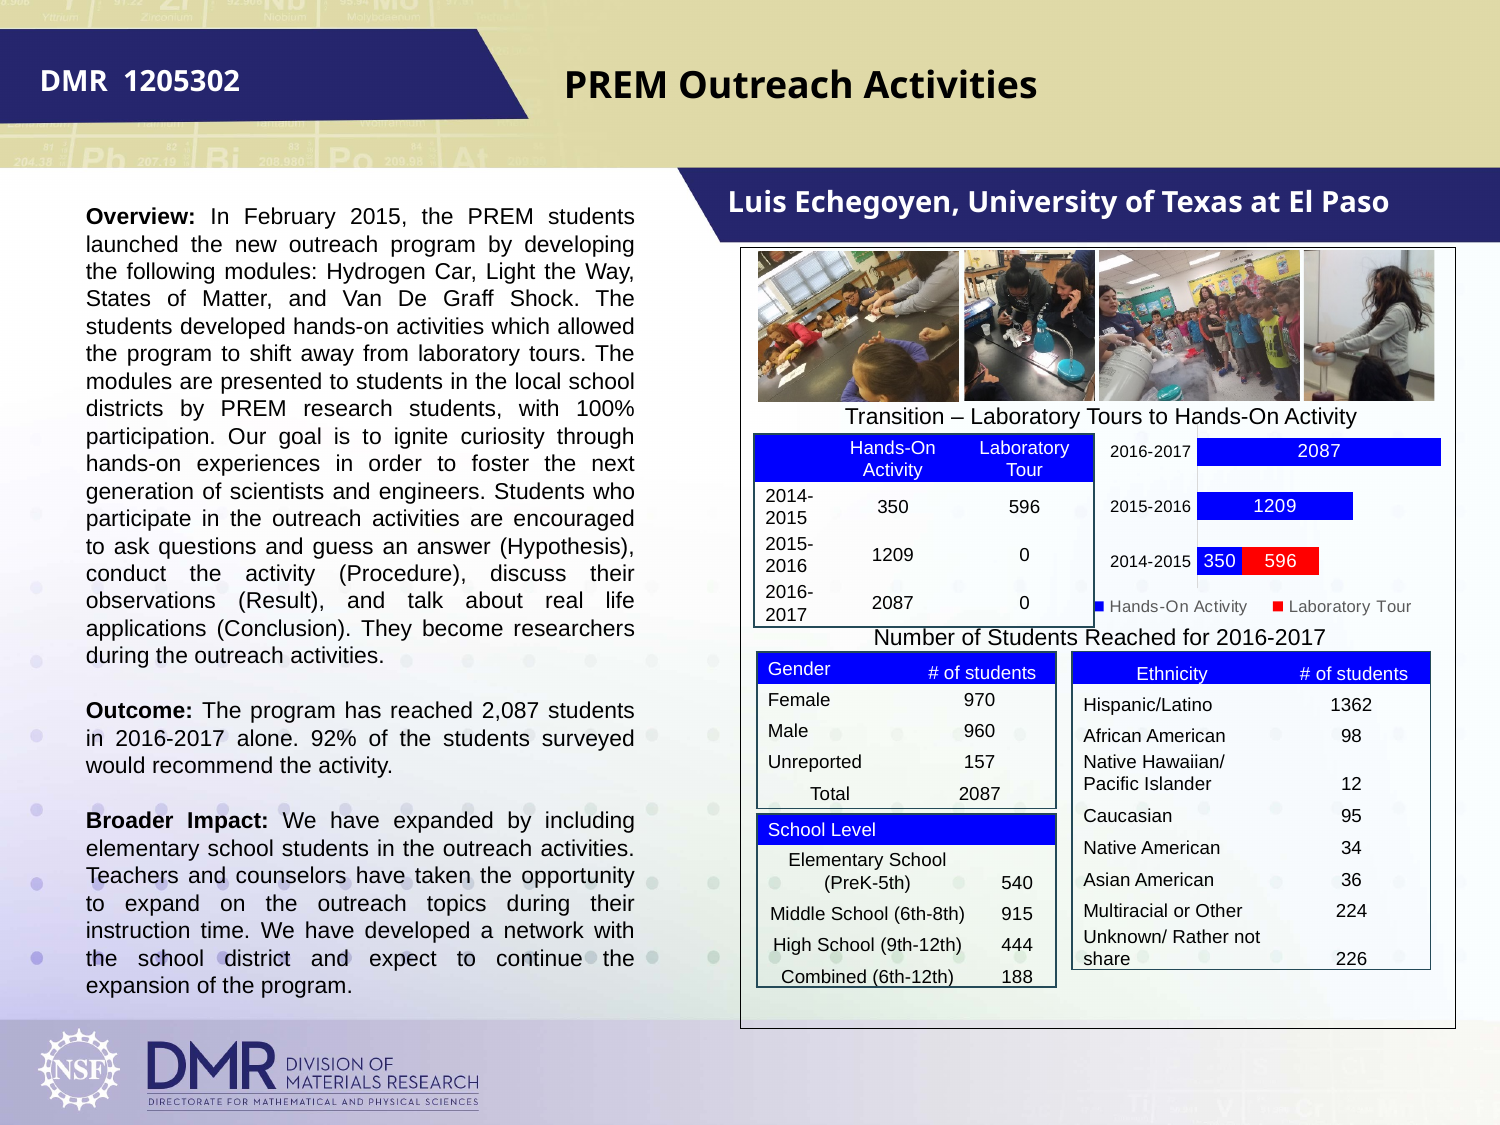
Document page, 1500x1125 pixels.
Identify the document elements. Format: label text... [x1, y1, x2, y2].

table_cell 0 [955, 579, 1055, 618]
table_cell 2014-2015 [755, 482, 831, 530]
table_cell 350 [831, 482, 955, 530]
table_header # of students [904, 659, 1055, 684]
chart [1062, 408, 1456, 637]
table_cell Native Hawaiian/ Pacific Islander [1073, 747, 1272, 795]
table_cell 1362 [1272, 684, 1430, 716]
table_header Laboratory Tour [955, 438, 1055, 482]
table_cell 596 [955, 482, 1055, 530]
table_cell Unknown/ Rather not share [1073, 921, 1272, 969]
table_cell Hispanic/Latino [1073, 684, 1272, 716]
text_box Transition – Laboratory Tours to Hands-On Activity [753, 408, 1055, 438]
table_cell Male [758, 715, 904, 746]
table_cell 157 [904, 746, 1055, 777]
table_header [978, 815, 1055, 845]
table_cell 1209 [831, 530, 955, 579]
title PREM Outreach Activities [548, 18, 1500, 150]
picture [0, 0, 1500, 1125]
table_cell 970 [904, 684, 1055, 715]
table_cell 915 [978, 893, 1055, 925]
table_header Hands-On Activity [831, 438, 955, 482]
table_cell 95 [1272, 795, 1430, 826]
table_cell Total [758, 777, 904, 808]
table_cell 12 [1272, 747, 1430, 795]
table_cell Caucasian [1073, 795, 1272, 826]
table_header # of students [1272, 659, 1430, 684]
table_cell Multiracial or Other [1073, 890, 1272, 921]
table_cell 960 [904, 715, 1055, 746]
table_cell 34 [1272, 826, 1430, 859]
table_cell Middle School (6th-8th) [758, 893, 978, 925]
text_box Overview: In February 2015, the PREM students launched the new outreach program by developing the following modules: Hydrogen Car, Light the Way, States of Matter, and Van De Graff Shock. The students developed hands-on activities which allowed the program to shift away from laboratory tours. The modules are presented to students in the local school districts by PREM research students, with 100% participation. Our goal is to ignite curiosity through hands-on experiences in order to foster the next generation of scientists and engineers. Students who participate in the outreach activities are encouraged to ask questions and guess an answer (Hypothesis), conduct the activity (Procedure), discuss their observations (Result), and talk about real life applications (Conclusion). They become researchers during the outreach activities. Outcome: The program has reached 2,087 students in 2016-2017 alone. 92% of the students surveyed would recommend the activity. Broader Impact: We have expanded by including elementary school students in the outreach activities. Teachers and counselors have taken the opportunity to expand on the outreach topics during their instruction time. We have developed a network with the school district and expect to continue the expansion of the program. [71, 194, 651, 1036]
table_cell Combined (6th-12th) [758, 956, 978, 986]
table_header Ethnicity [1073, 659, 1272, 684]
table_cell Native American [1073, 826, 1272, 859]
table_header Gender [758, 659, 904, 684]
text_box DMR 1205302 [24, 54, 478, 105]
text_box [740, 247, 1456, 1029]
table_cell 224 [1272, 890, 1430, 921]
table_cell 2087 [831, 579, 955, 618]
table_header School Level [758, 815, 978, 845]
table_cell Unreported [758, 746, 904, 777]
table_cell 2016-2017 [755, 579, 831, 618]
table_cell 98 [1272, 716, 1430, 747]
table_cell African American [1073, 716, 1272, 747]
table_cell 0 [955, 530, 1055, 579]
table_cell 2015-2016 [755, 530, 831, 579]
table_cell Asian American [1073, 859, 1272, 890]
table_cell Female [758, 684, 904, 715]
table_cell High School (9th-12th) [758, 925, 978, 956]
table_cell 2087 [904, 777, 1055, 808]
table_cell 540 [978, 845, 1055, 893]
text_box Number of Students Reached for 2016-2017 [751, 618, 1433, 659]
text_box Luis Echegoyen, University of Texas at El Paso [713, 176, 1483, 226]
table_cell Elementary School (PreK-5th) [758, 845, 978, 893]
table_cell 36 [1272, 859, 1430, 890]
table_header [755, 438, 831, 482]
table_cell 188 [978, 956, 1055, 986]
table_cell 444 [978, 925, 1055, 956]
table_cell 226 [1272, 921, 1430, 969]
